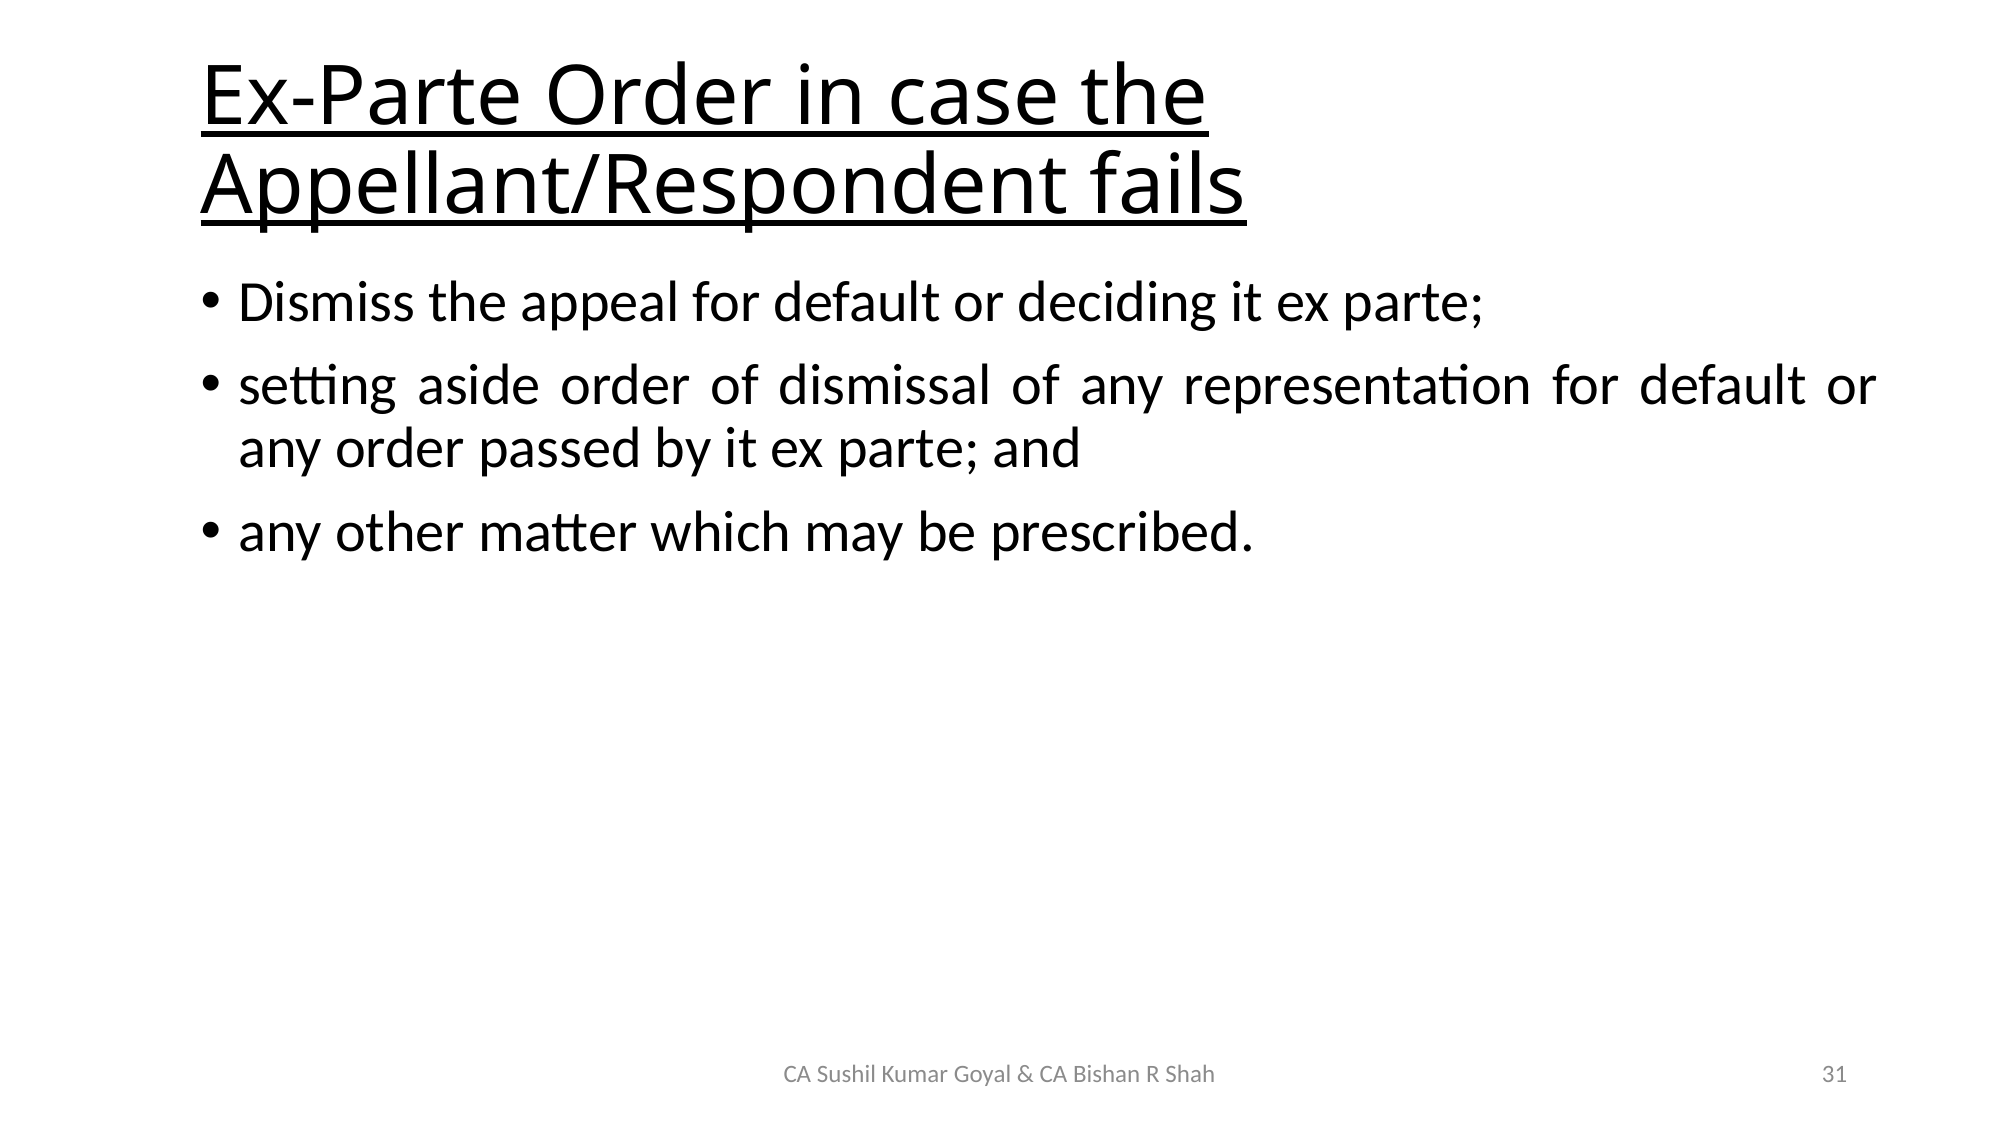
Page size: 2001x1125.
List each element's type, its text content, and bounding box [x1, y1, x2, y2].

title Ex-Parte Order in case the Appellant/Respondent fails [185, 45, 1723, 240]
list Dismiss the appeal for default or deciding it ex parte; setting aside order of dismissal of any representation for default or any order passed by it ex parte; and any other matter which may be prescribed. [185, 263, 1894, 1080]
footer CA Sushil Kumar Goyal & CA Bishan R Shah [662, 1042, 1338, 1103]
slide_number 31 [1412, 1042, 1863, 1103]
